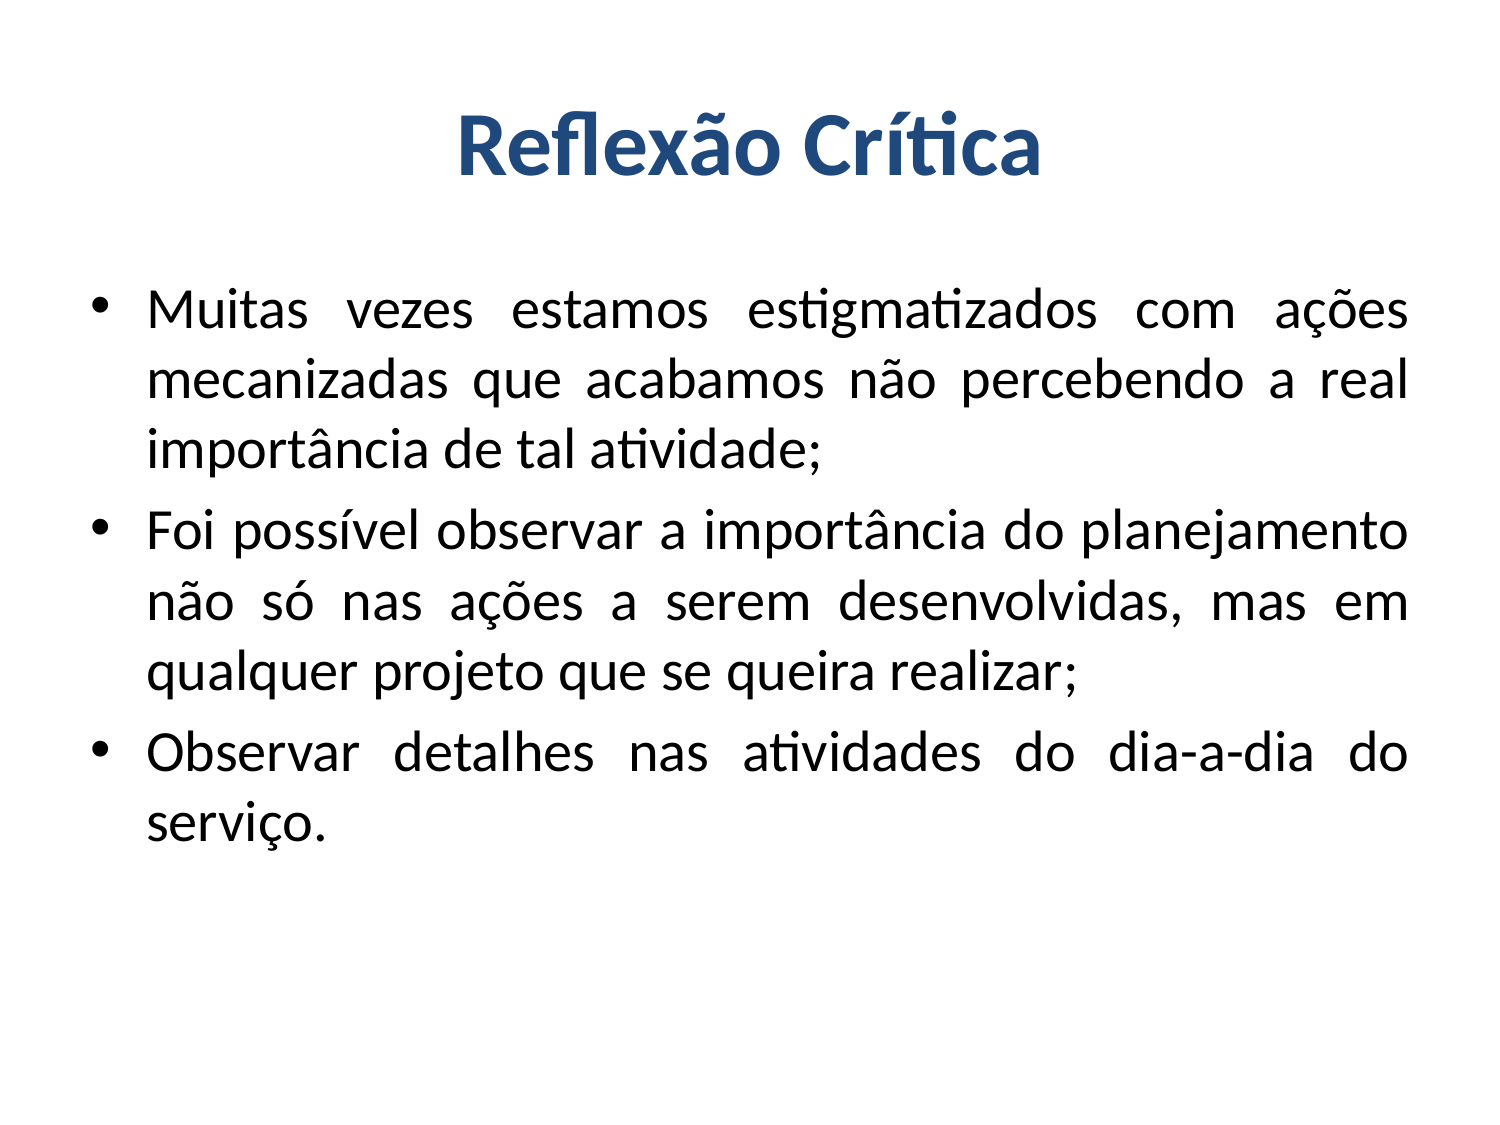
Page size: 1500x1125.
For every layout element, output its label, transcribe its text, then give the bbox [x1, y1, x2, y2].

list Muitas vezes estamos estigmatizados com ações mecanizadas que acabamos não percebendo a real importância de tal atividade; Foi possível observar a importância do planejamento não só nas ações a serem desenvolvidas, mas em qualquer projeto que se queira realizar; Observar detalhes nas atividades do dia-a-dia do serviço. [75, 262, 1425, 1005]
title Reflexão Crítica [75, 45, 1425, 233]
